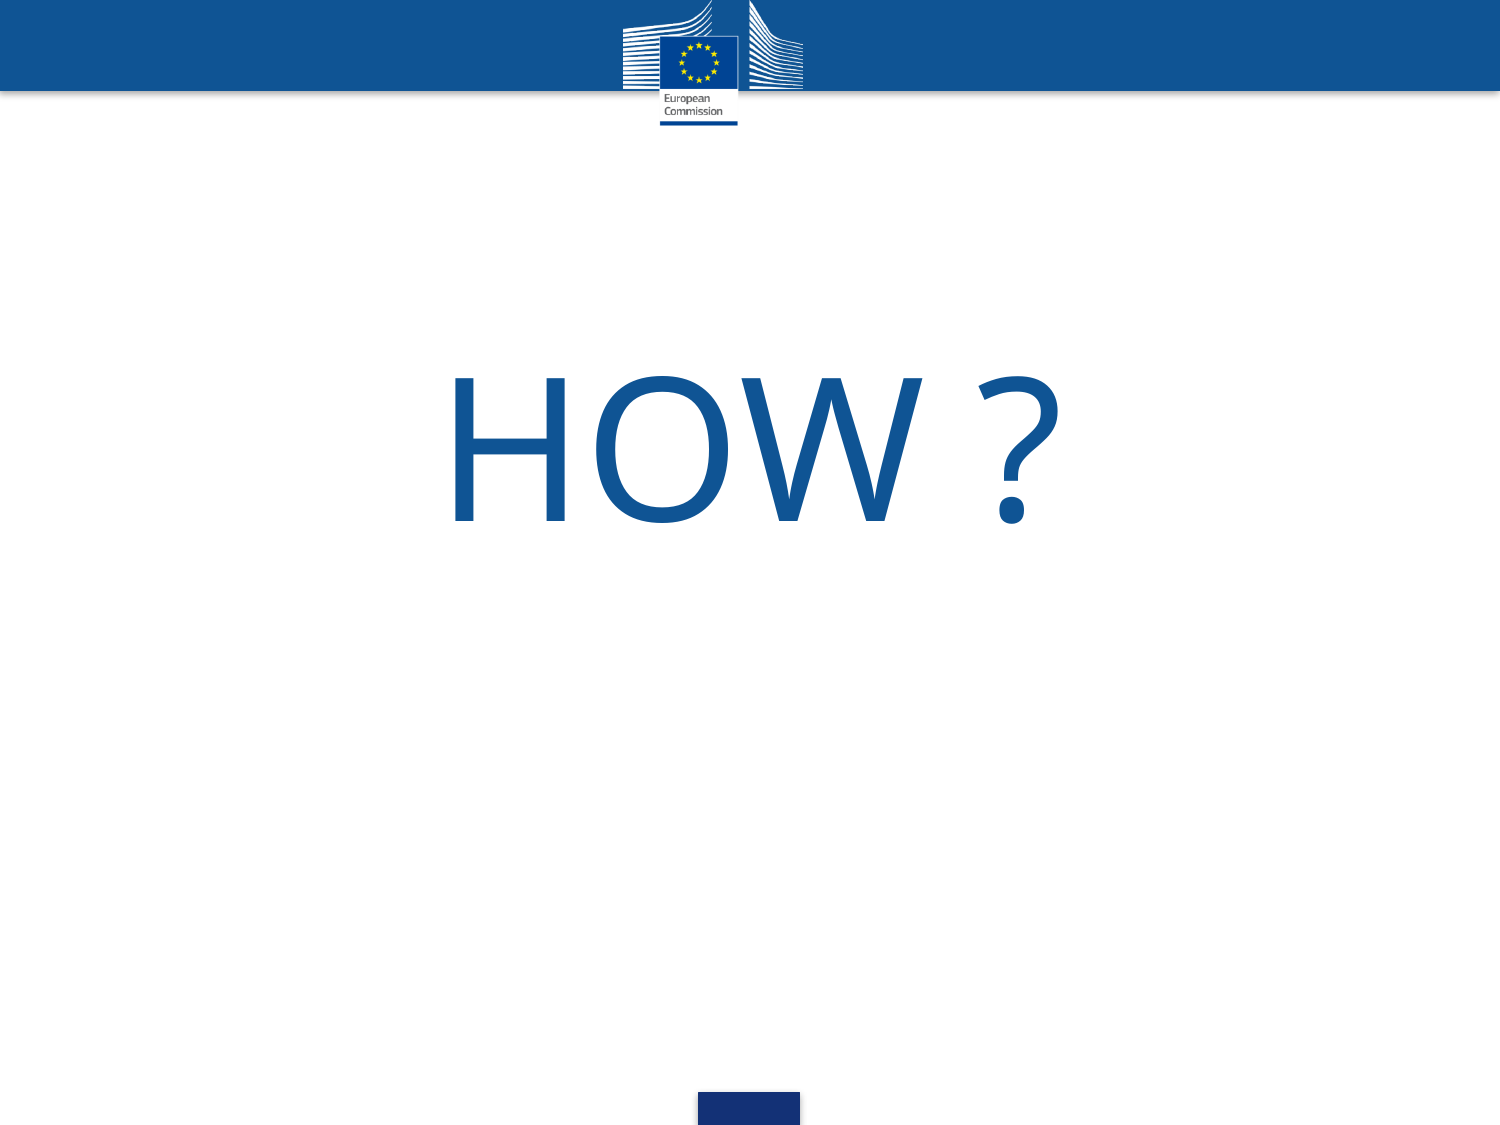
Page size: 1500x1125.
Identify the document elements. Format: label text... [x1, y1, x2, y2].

text_box HOW ? [135, 314, 1365, 570]
picture [623, 0, 803, 126]
